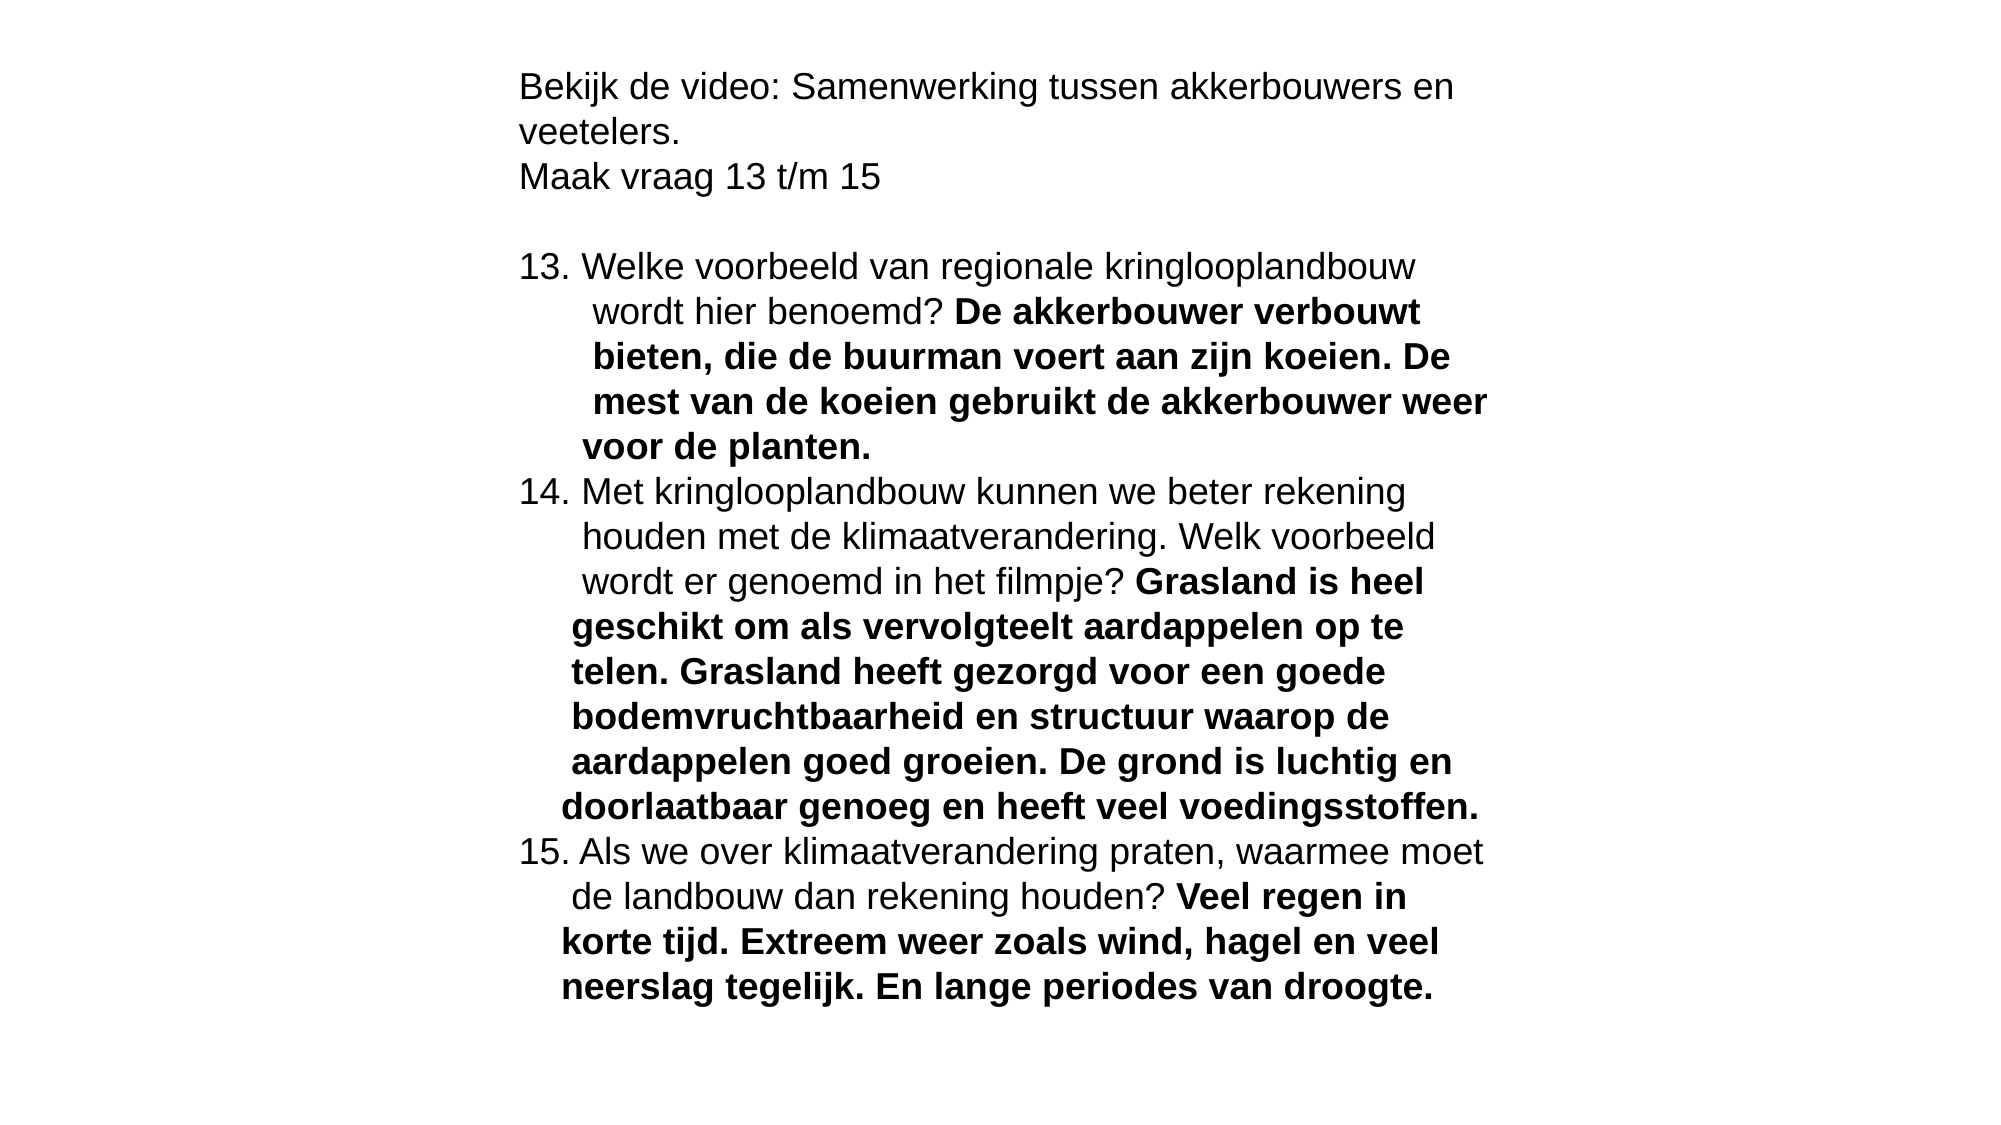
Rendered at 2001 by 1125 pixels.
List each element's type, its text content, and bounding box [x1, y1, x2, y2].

text_box Bekijk de video: Samenwerking tussen akkerbouwers en veetelers. Maak vraag 13 t/m 15 13. Welke voorbeeld van regionale kringlooplandbouw wordt hier benoemd? De akkerbouwer verbouwt bieten, die de buurman voert aan zijn koeien. De mest van de koeien gebruikt de akkerbouwer weer voor de planten. 14. Met kringlooplandbouw kunnen we beter rekening houden met de klimaatverandering. Welk voorbeeld wordt er genoemd in het filmpje? Grasland is heel geschikt om als vervolgteelt aardappelen op te telen. Grasland heeft gezorgd voor een goede bodemvruchtbaarheid en structuur waarop de aardappelen goed groeien. De grond is luchtig en doorlaatbaar genoeg en heeft veel voedingsstoffen. 15. Als we over klimaatverandering praten, waarmee moet de landbouw dan rekening houden? Veel regen in korte tijd. Extreem weer zoals wind, hagel en veel neerslag tegelijk. En lange periodes van droogte. [504, 55, 1505, 1015]
